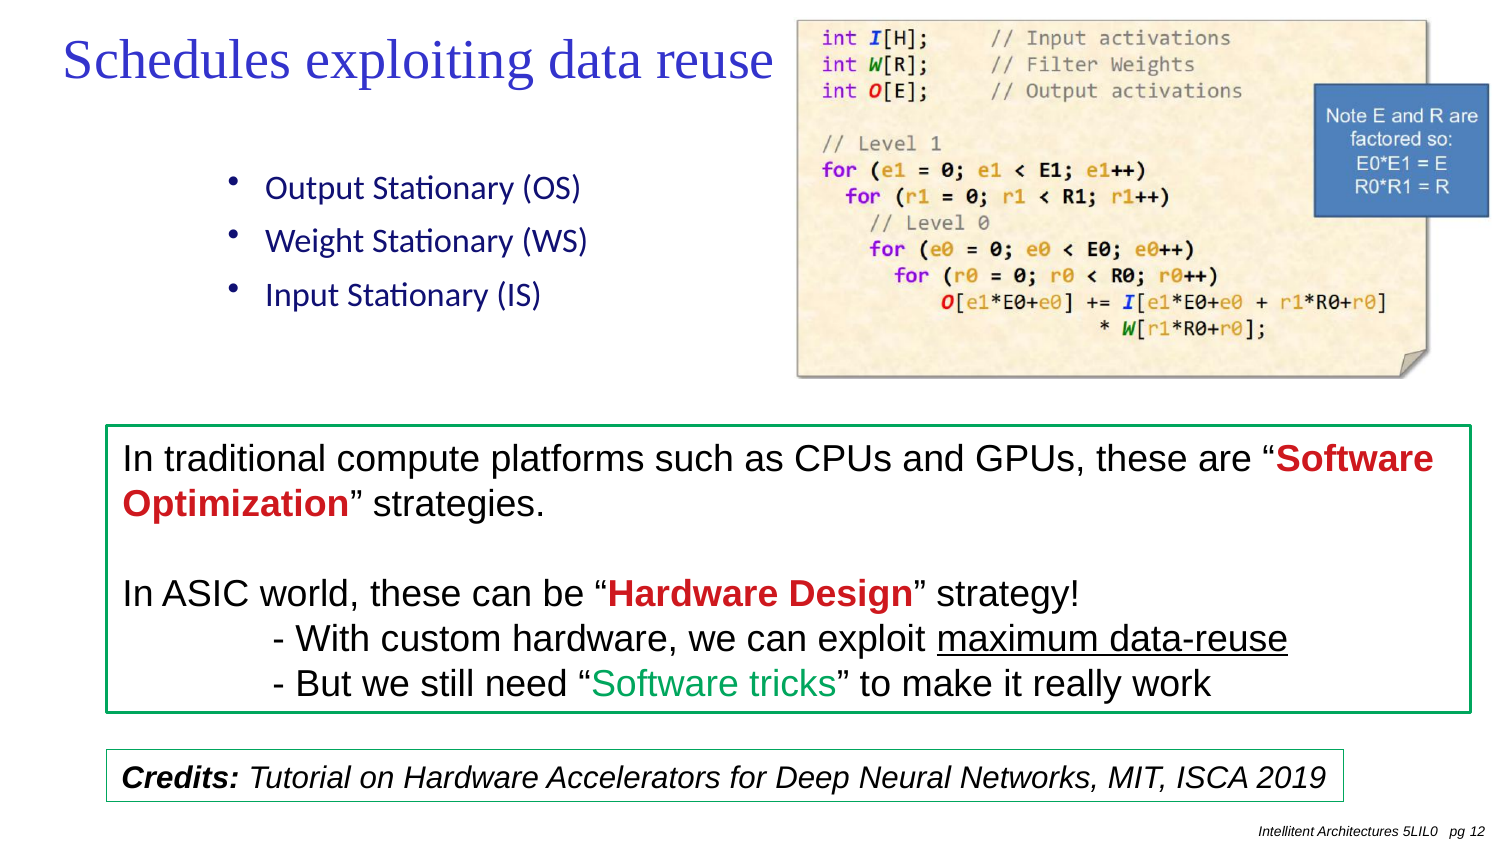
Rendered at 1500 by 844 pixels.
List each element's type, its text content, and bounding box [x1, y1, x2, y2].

list Output Stationary (OS) Weight Stationary (WS) Input Stationary (IS) [174, 153, 1500, 750]
title Schedules exploiting data reuse [47, 27, 783, 118]
text_box Credits: Tutorial on Hardware Accelerators for Deep Neural Networks, MIT, ISCA 2019 [106, 749, 1344, 802]
picture [788, 15, 1499, 381]
text_box In traditional compute platforms such as CPUs and GPUs, these are “Software Optimization” strategies. In ASIC world, these can be “Hardware Design” strategy! - With custom hardware, we can exploit maximum data-reuse - But we still need “Software tricks” to make it really work [106, 425, 1471, 713]
